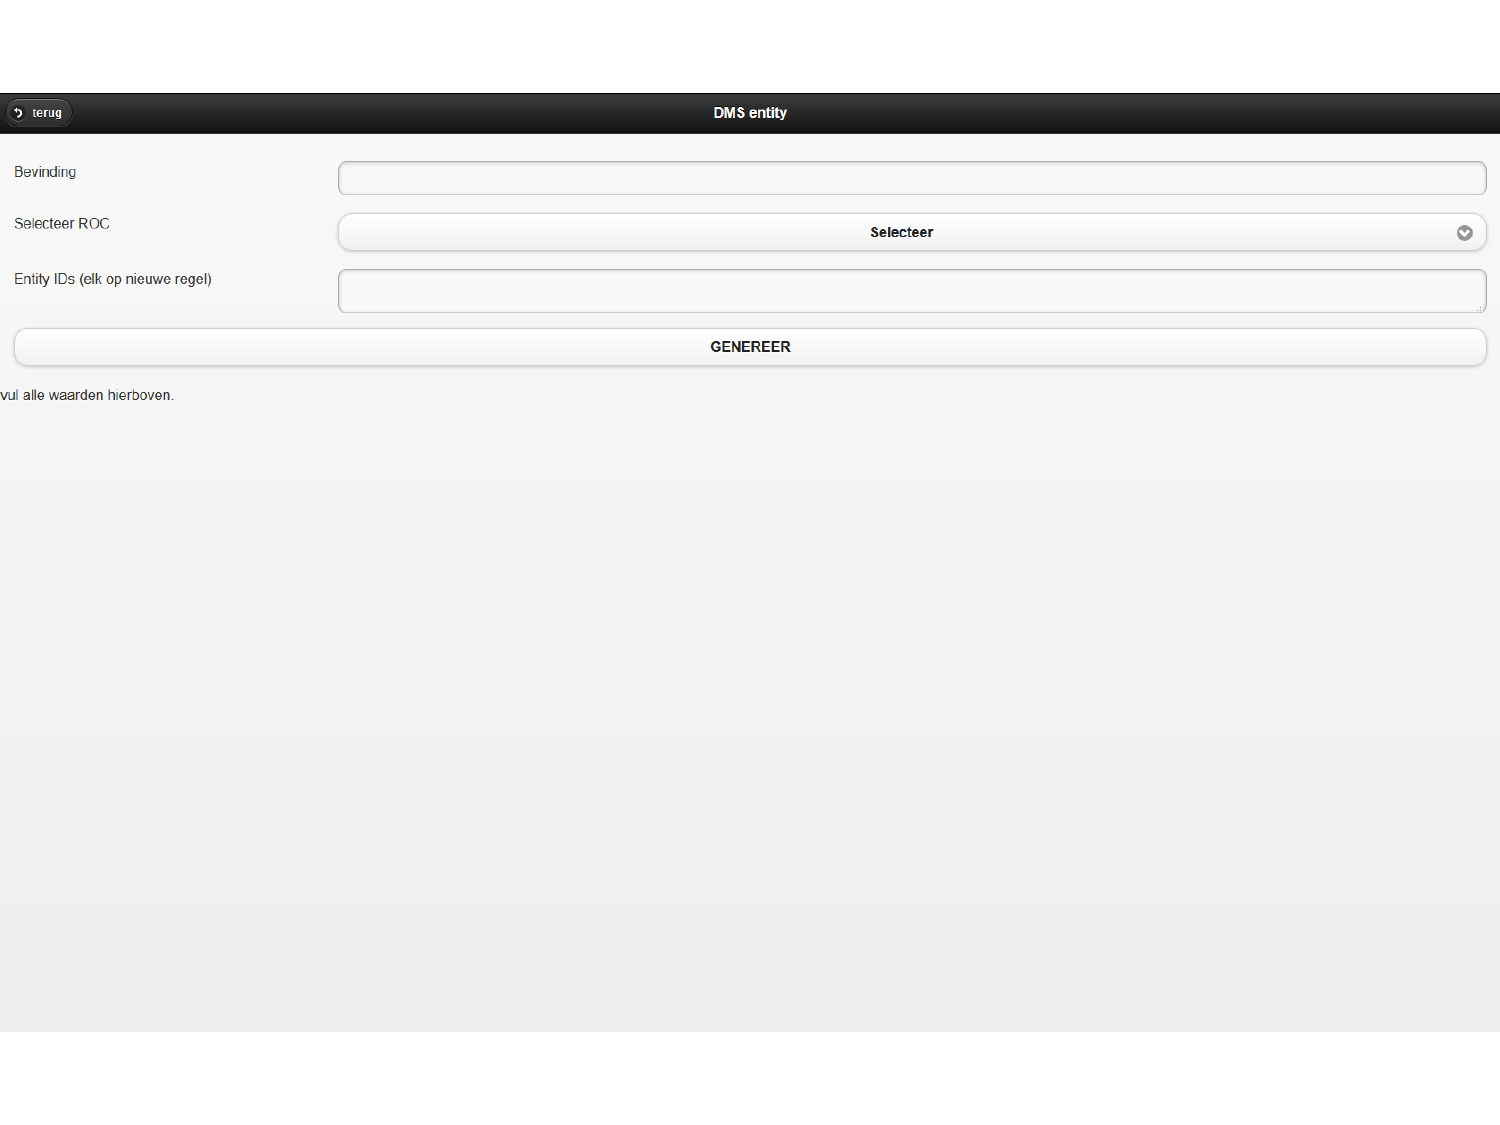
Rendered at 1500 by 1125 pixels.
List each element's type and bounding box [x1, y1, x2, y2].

picture [0, 93, 1500, 1032]
